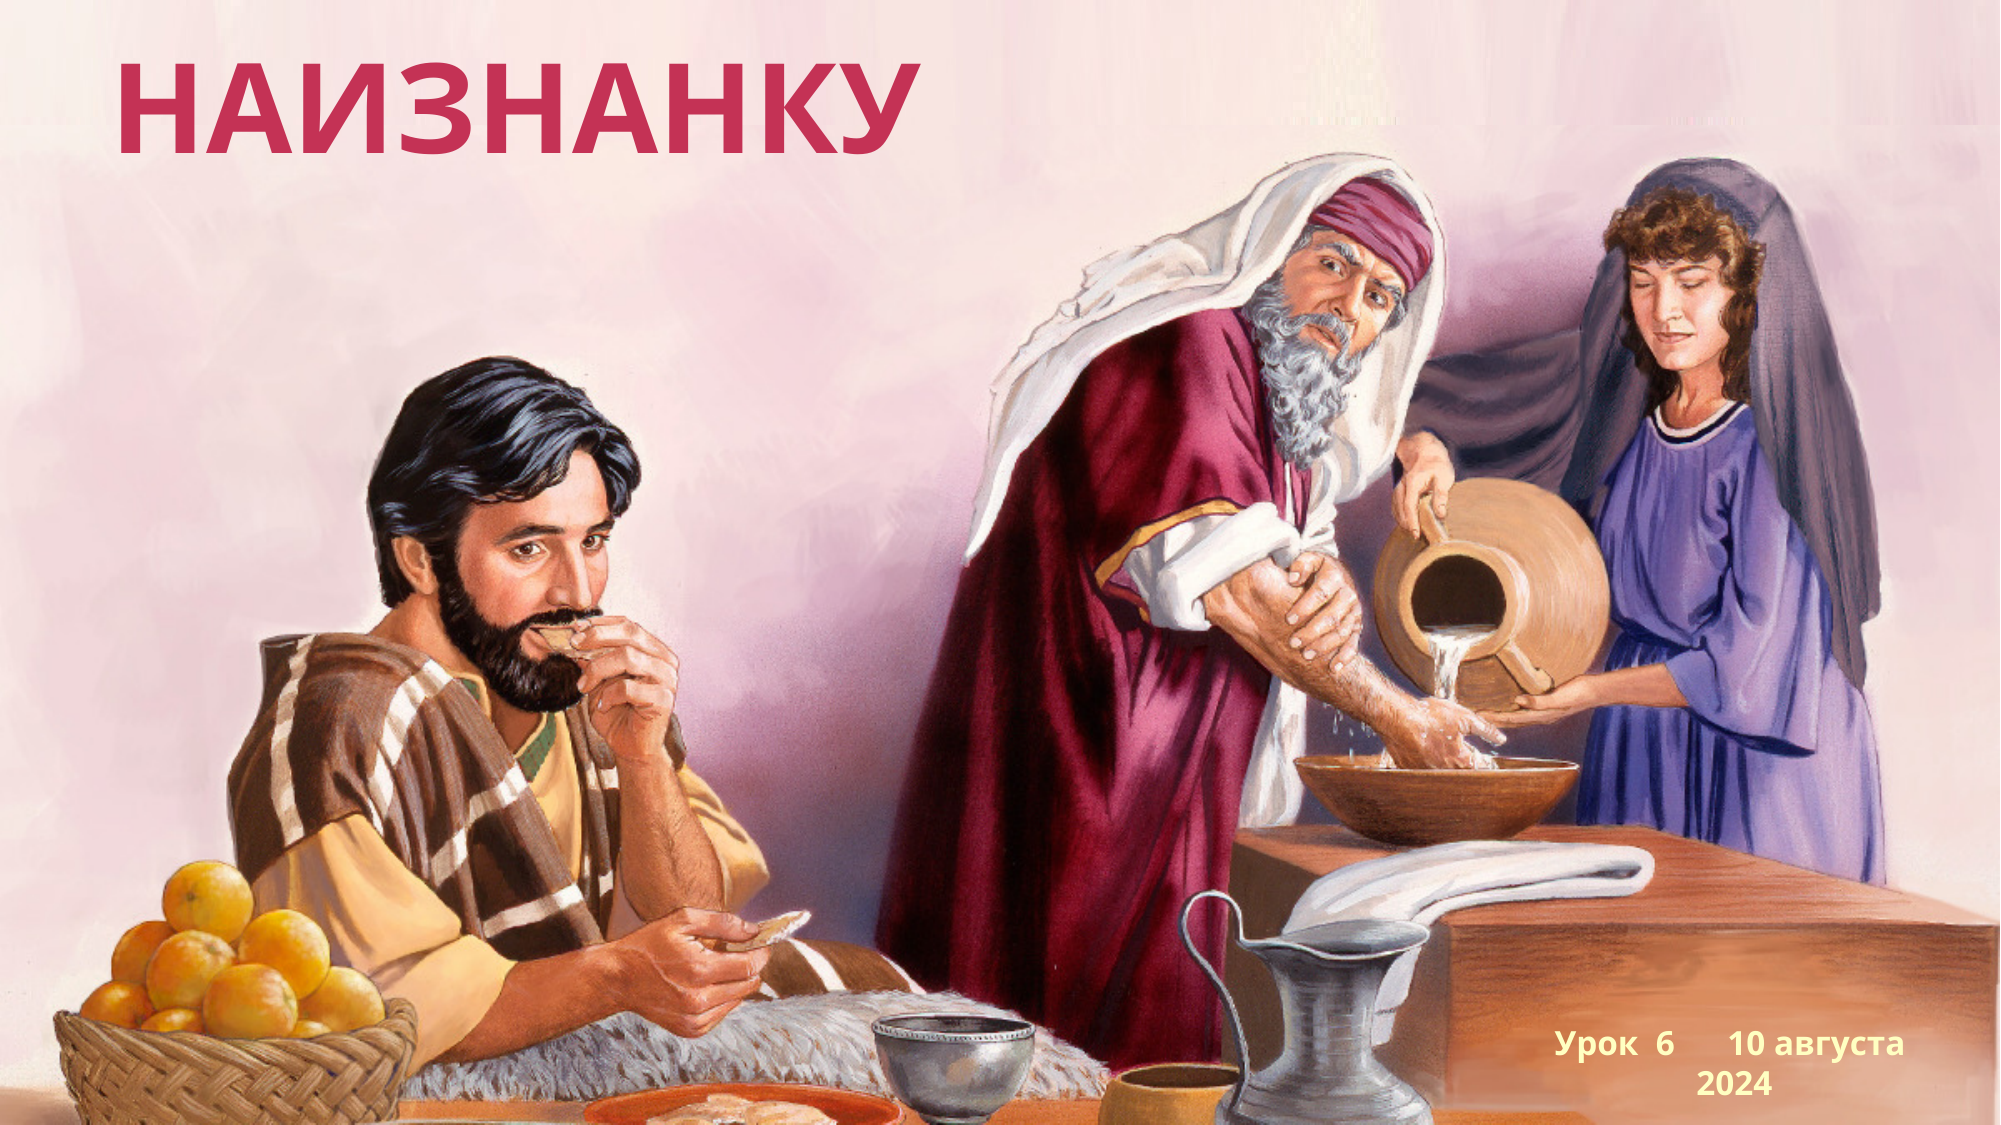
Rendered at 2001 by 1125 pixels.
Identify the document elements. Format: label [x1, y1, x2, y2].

text_box [0, 0, 2000, 1125]
